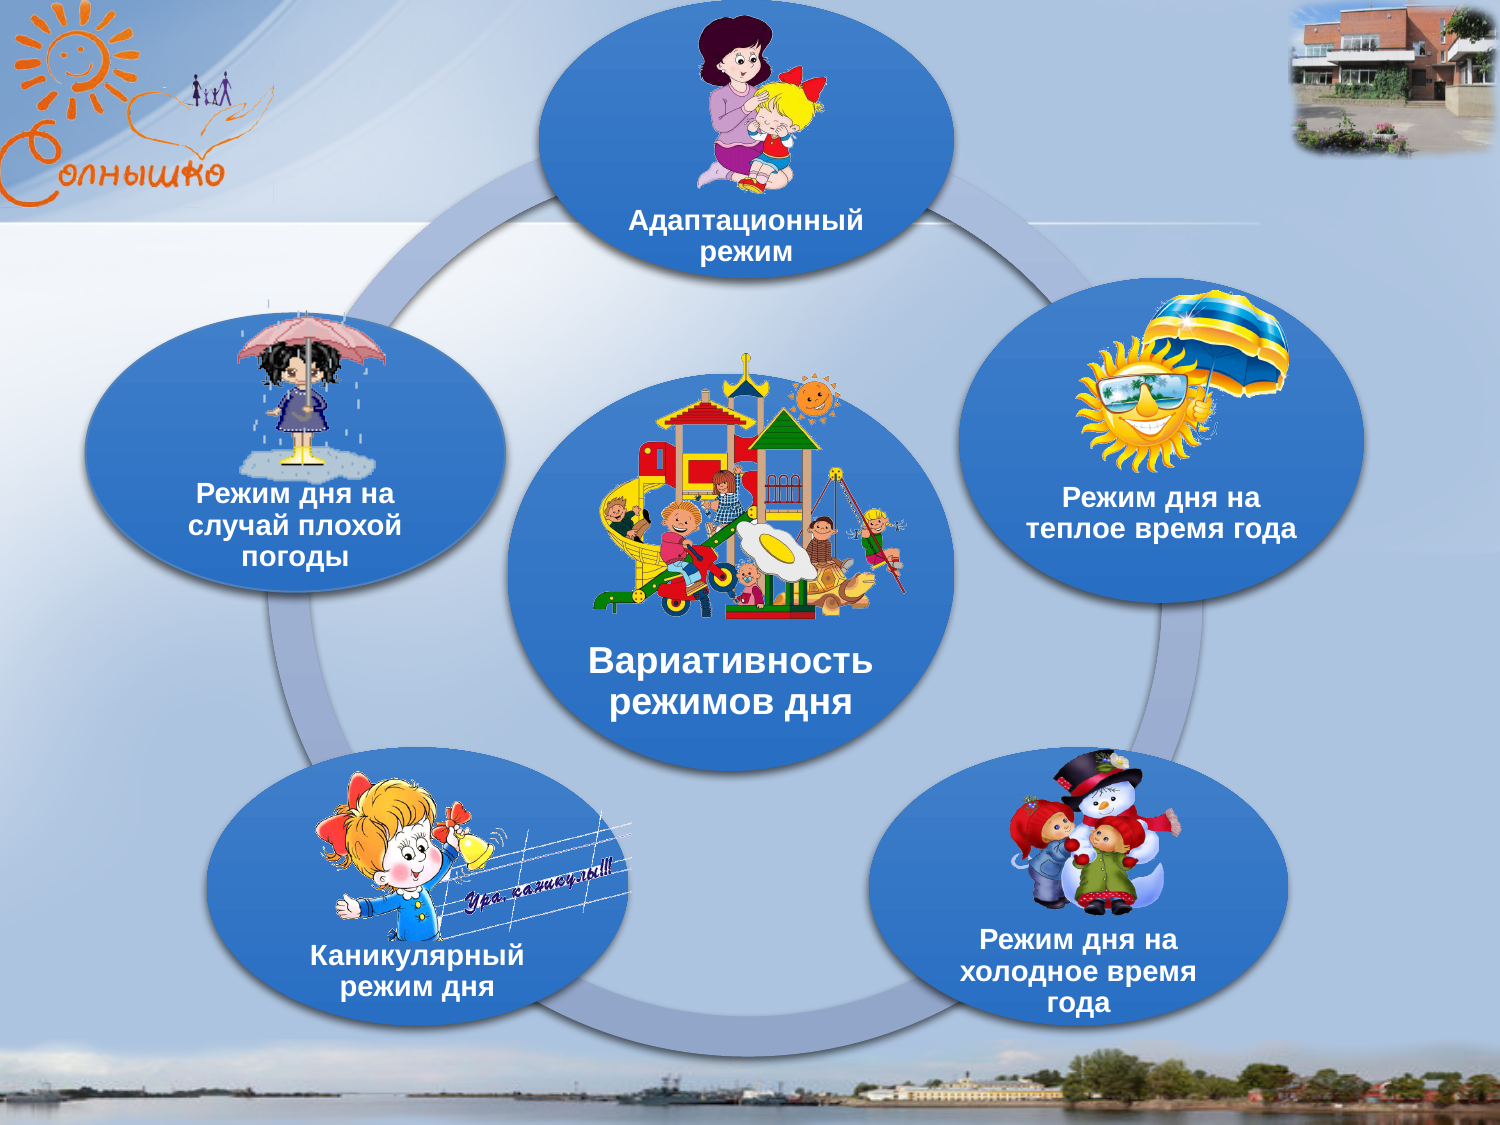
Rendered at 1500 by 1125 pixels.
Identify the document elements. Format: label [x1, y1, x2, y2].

picture [0, 0, 1500, 1125]
picture [1004, 727, 1183, 942]
text_box [0, 0, 1481, 1050]
picture [593, 353, 907, 619]
picture [229, 290, 397, 487]
picture [312, 760, 633, 942]
picture [1075, 290, 1289, 473]
picture [689, 14, 834, 194]
